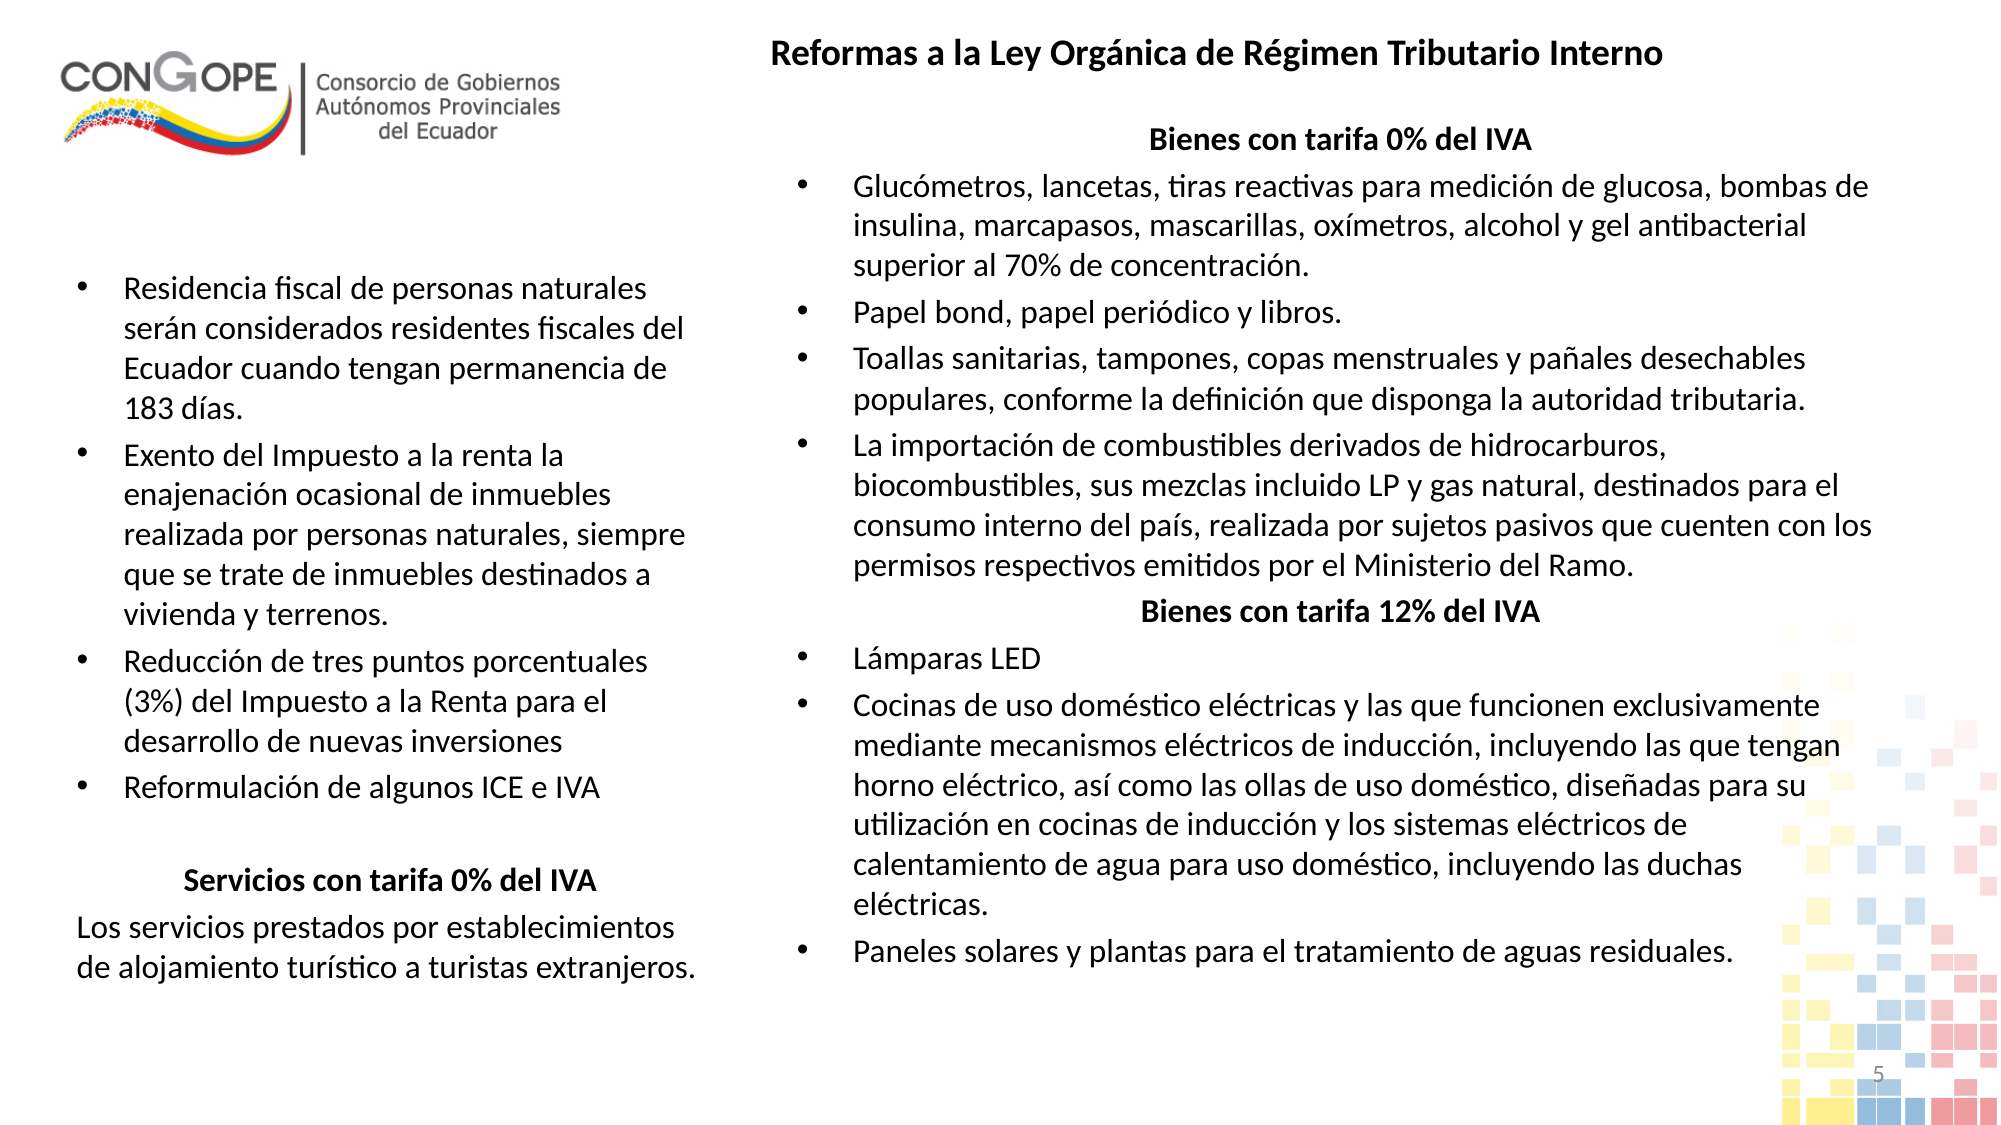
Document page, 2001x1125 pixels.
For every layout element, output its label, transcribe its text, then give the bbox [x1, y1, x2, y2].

title Reformas a la Ley Orgánica de Régimen Tributario Interno [755, 0, 1830, 81]
picture [0, 0, 2000, 1125]
list Bienes con tarifa 0% del IVA Glucómetros, lancetas, tiras reactivas para medición de glucosa, bombas de insulina, marcapasos, mascarillas, oxímetros, alcohol y gel antibacterial superior al 70% de concentración. Papel bond, papel periódico y libros. Toallas sanitarias, tampones, copas menstruales y pañales desechables populares, conforme la definición que disponga la autoridad tributaria. La importación de combustibles derivados de hidrocarburos, biocombustibles, sus mezclas incluido LP y gas natural, destinados para el consumo interno del país, realizada por sujetos pasivos que cuenten con los permisos respectivos emitidos por el Ministerio del Ramo. Bienes con tarifa 12% del IVA Lámparas LED Cocinas de uso doméstico eléctricas y las que funcionen exclusivamente mediante mecanismos eléctricos de inducción, incluyendo las que tengan horno eléctrico, así como las ollas de uso doméstico, diseñadas para su utilización en cocinas de inducción y los sistemas eléctricos de calentamiento de agua para uso doméstico, incluyendo las duchas eléctricas. Paneles solares y plantas para el tratamiento de aguas residuales. [781, 109, 1900, 918]
slide_number 5 [1433, 1042, 1900, 1103]
list Residencia fiscal de personas naturales serán considerados residentes fiscales del Ecuador cuando tengan permanencia de 183 días. Exento del Impuesto a la renta la enajenación ocasional de inmuebles realizada por personas naturales, siempre que se trate de inmuebles destinados a vivienda y terrenos. Reducción de tres puntos porcentuales (3%) del Impuesto a la Renta para el desarrollo de nuevas inversiones Reformulación de algunos ICE e IVA Servicios con tarifa 0% del IVA Los servicios prestados por establecimientos de alojamiento turístico a turistas extranjeros. [61, 258, 720, 730]
